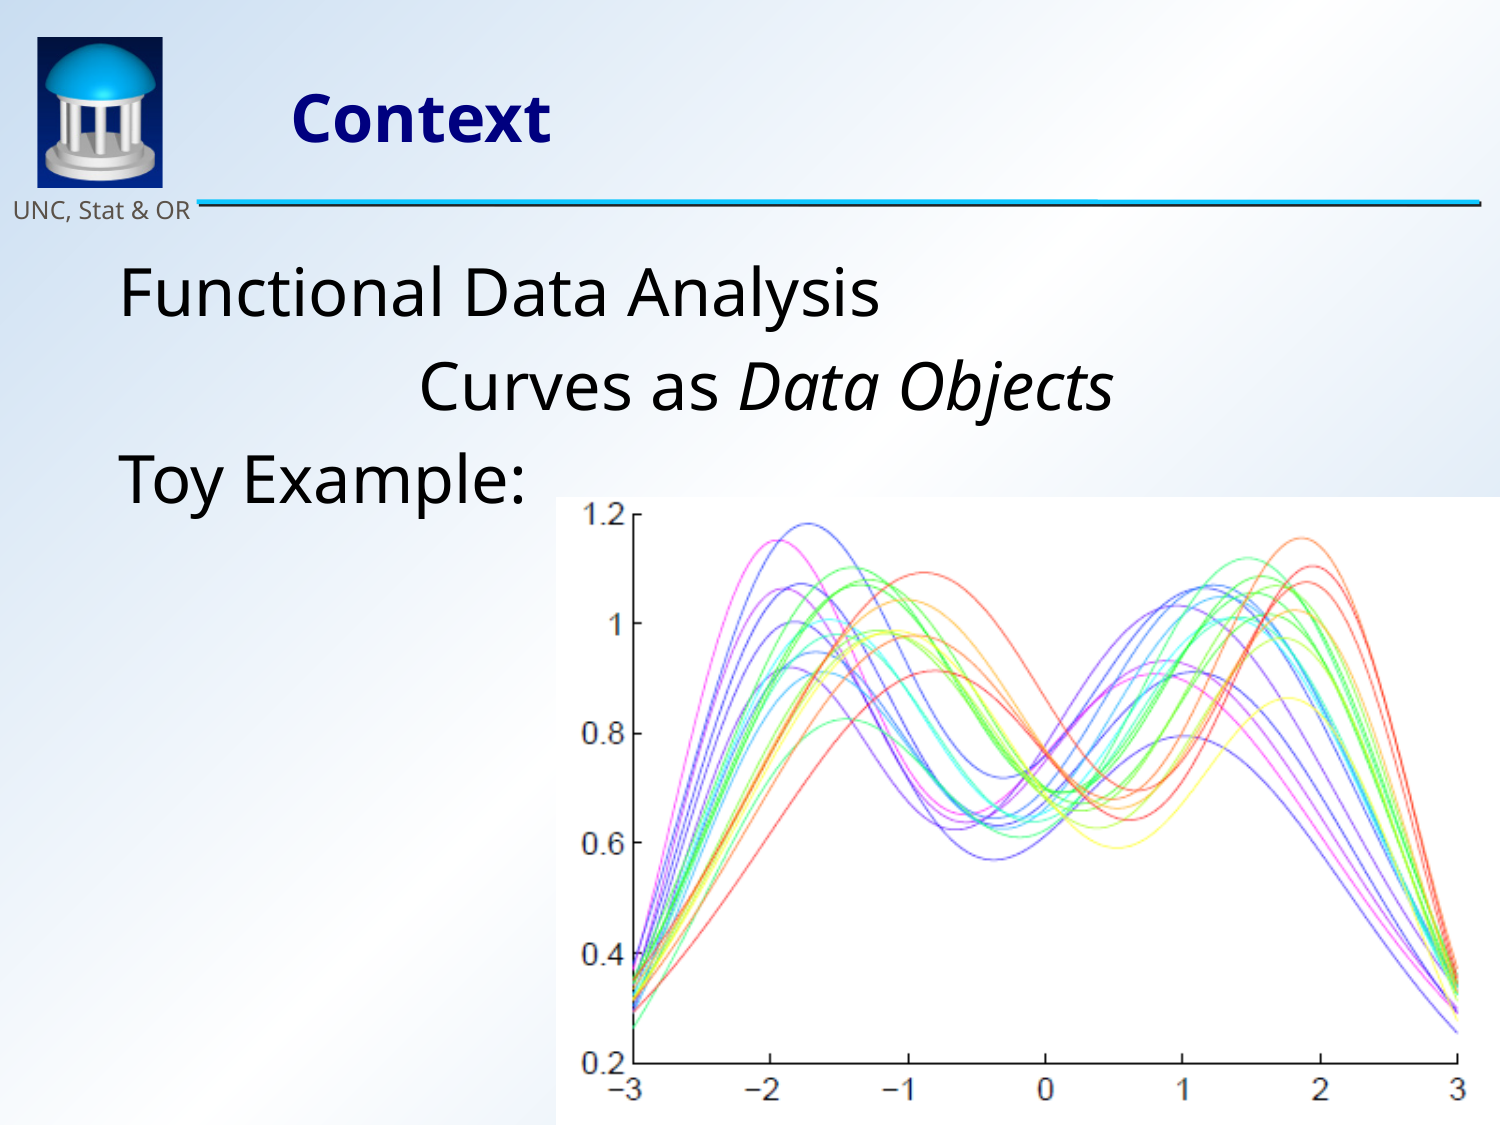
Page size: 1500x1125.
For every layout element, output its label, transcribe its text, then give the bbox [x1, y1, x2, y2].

title Context [275, 75, 1448, 156]
list Functional Data Analysis Curves as Data Objects Toy Example: [103, 242, 1432, 1025]
picture [555, 497, 1500, 1125]
